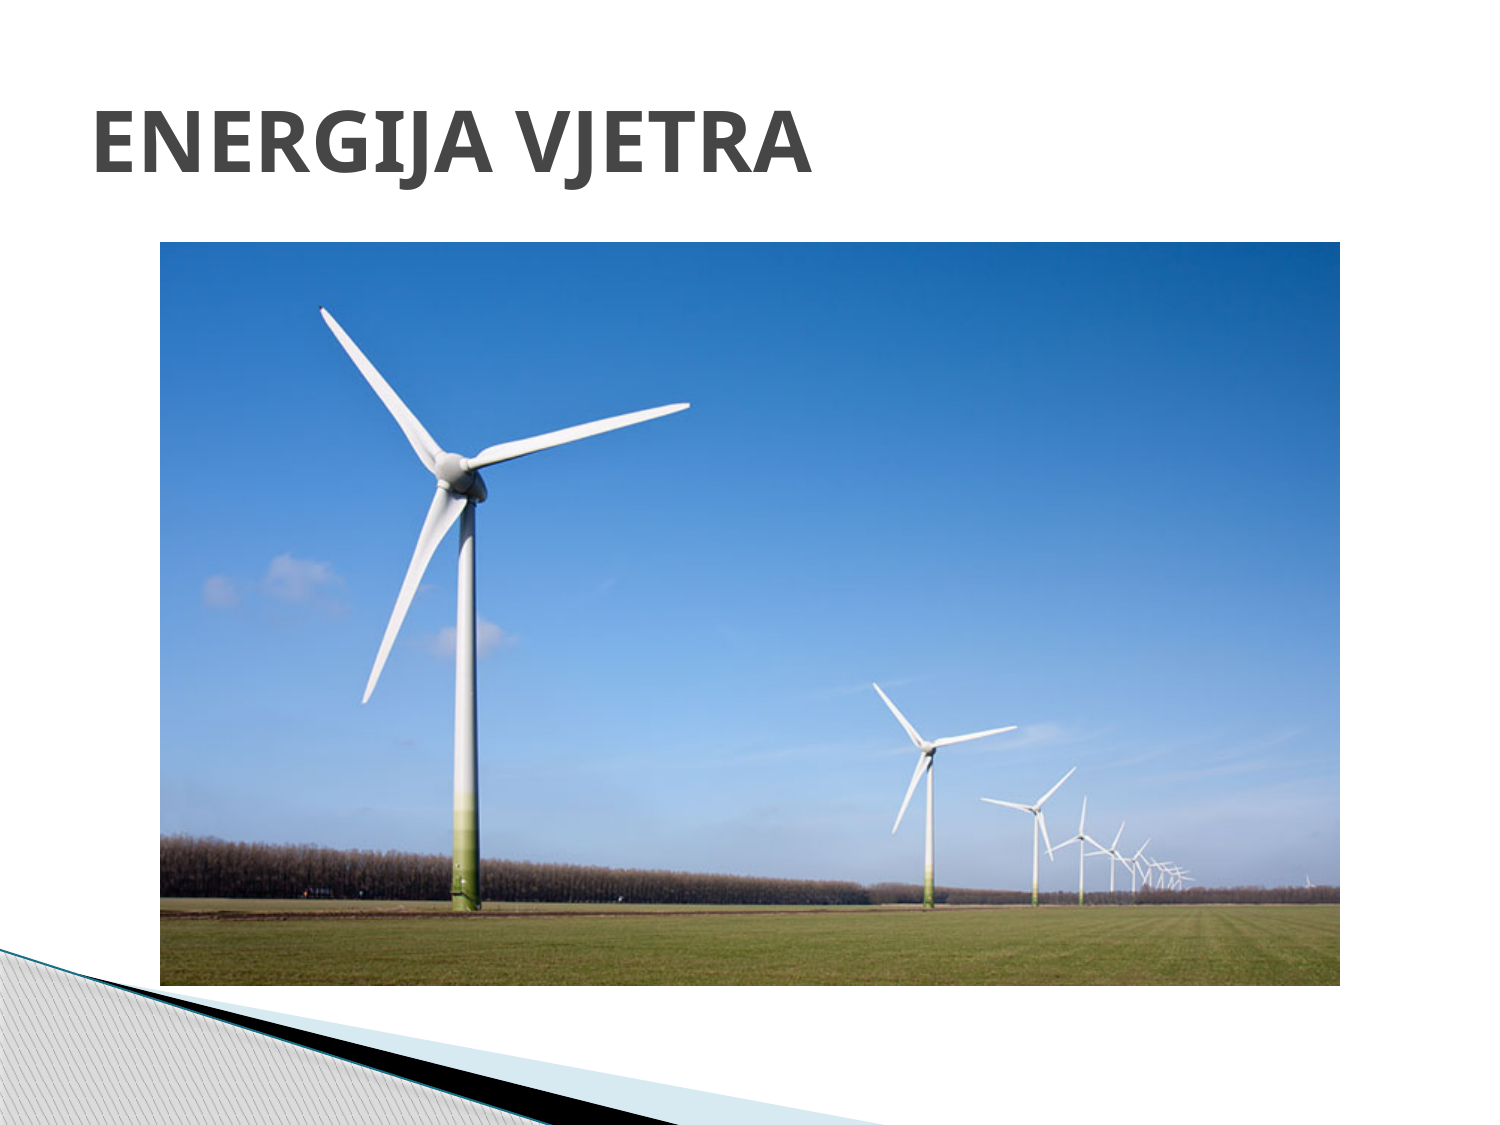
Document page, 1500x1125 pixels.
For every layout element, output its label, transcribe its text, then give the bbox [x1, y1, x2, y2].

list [160, 242, 1340, 986]
title ENERGIJA VJETRA [75, 45, 1425, 233]
